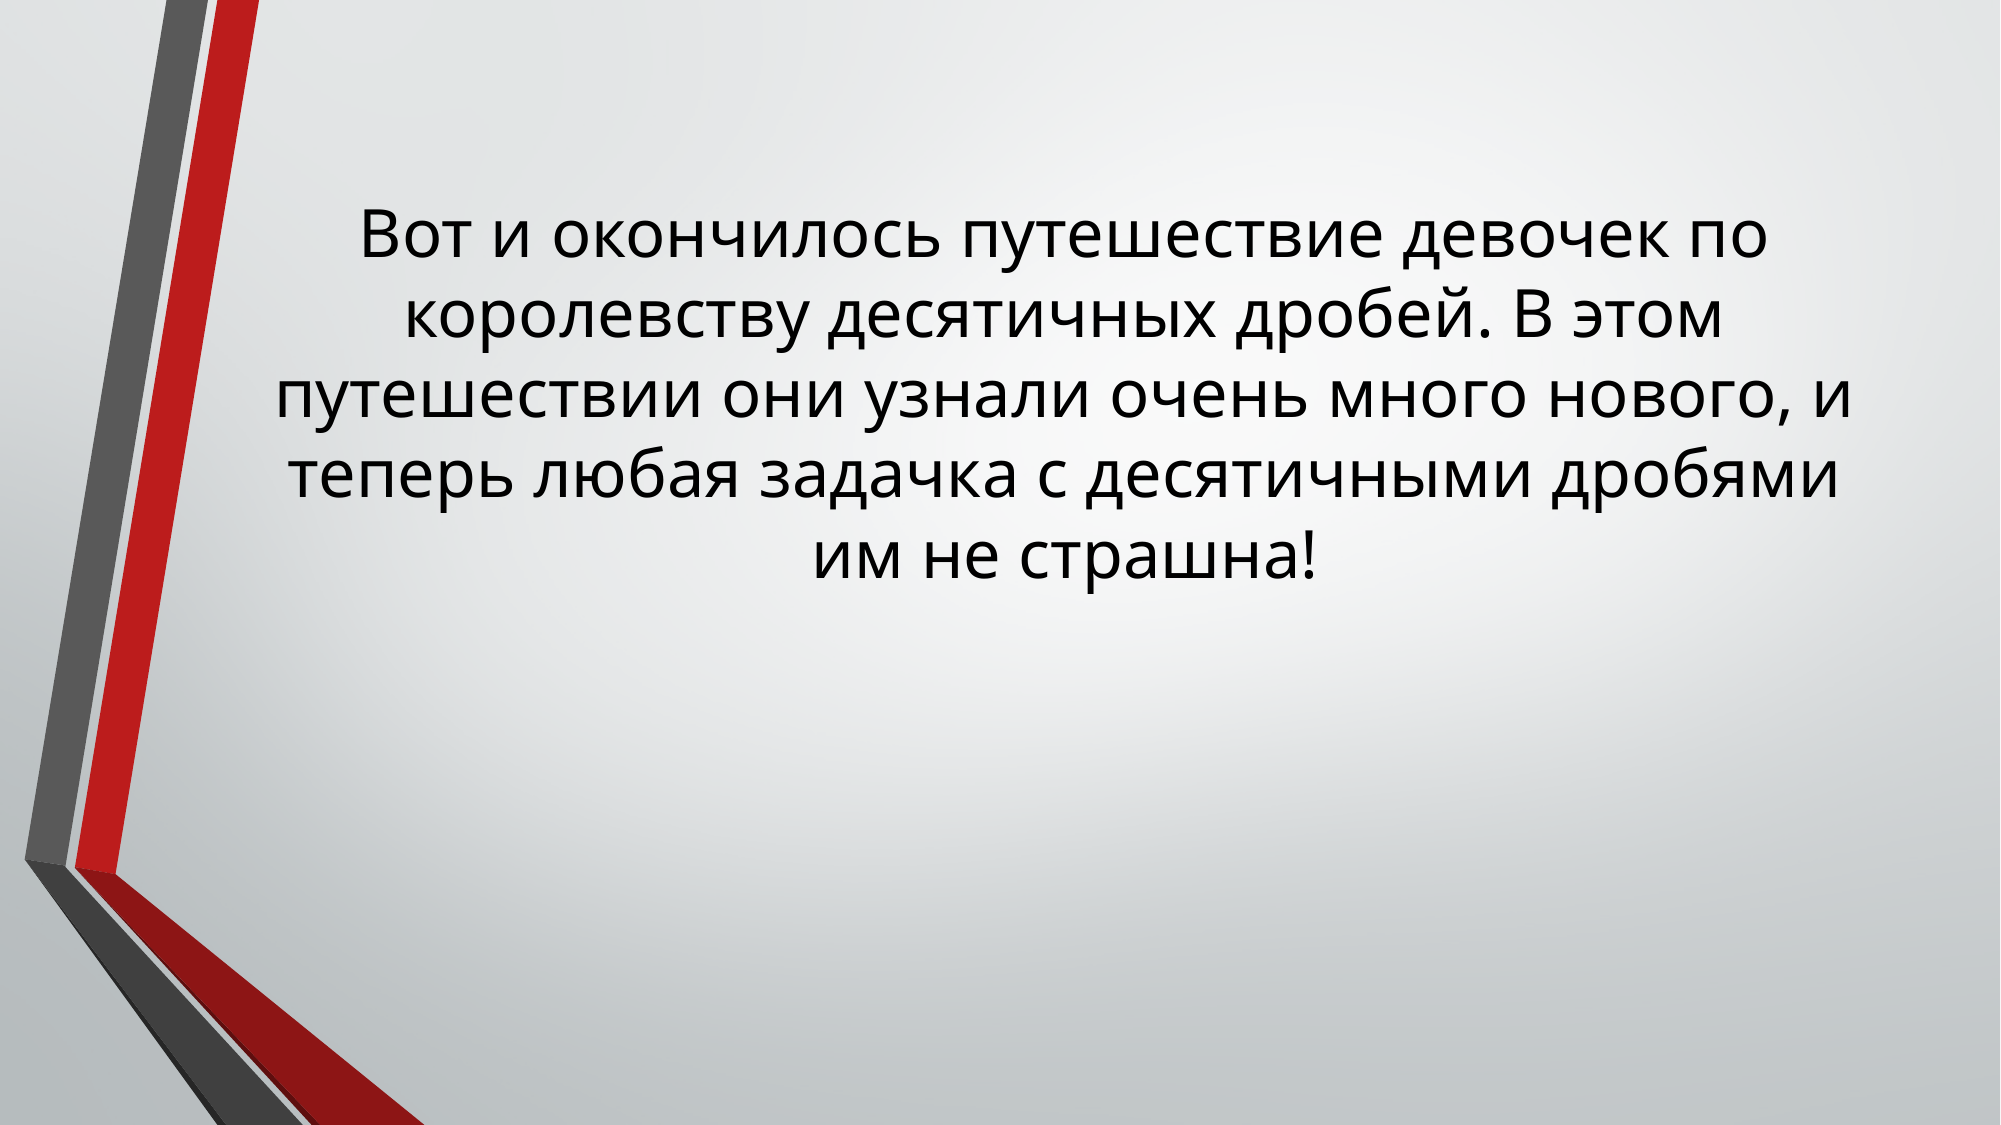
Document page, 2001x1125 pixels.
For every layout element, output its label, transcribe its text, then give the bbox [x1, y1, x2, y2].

title Вот и окончилось путешествие девочек по королевству десятичных дробей. В этом путешествии они узнали очень много нового, и теперь любая задачка с десятичными дробями им не страшна! [243, 112, 1887, 670]
